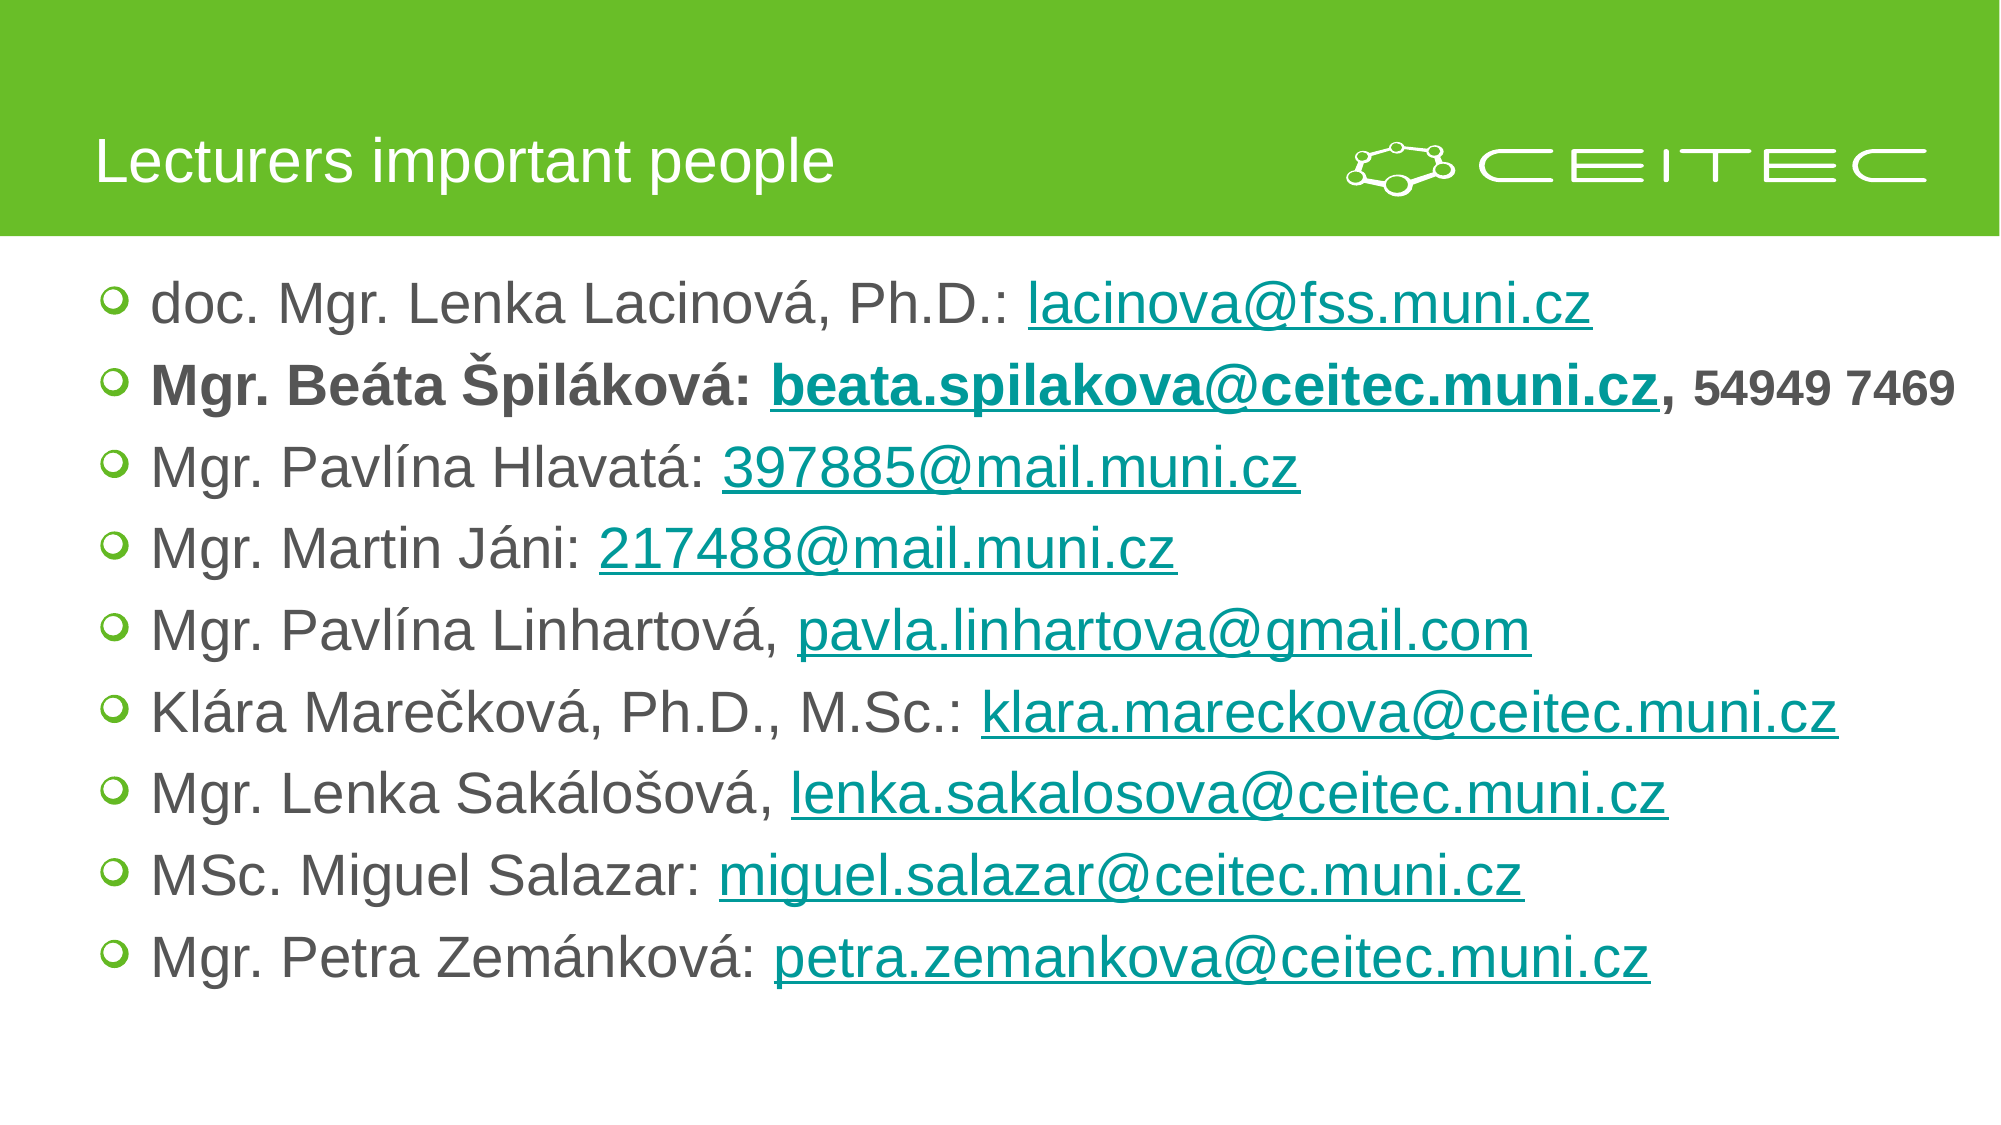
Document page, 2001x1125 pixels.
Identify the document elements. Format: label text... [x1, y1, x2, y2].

list doc. Mgr. Lenka Lacinová, Ph.D.: lacinova@fss.muni.cz Mgr. Beáta Špiláková: beata.spilakova@ceitec.muni.cz, 54949 7469 Mgr. Pavlína Hlavatá: 397885@mail.muni.cz Mgr. Martin Jáni: 217488@mail.muni.cz Mgr. Pavlína Linhartová, pavla.linhartova@gmail.com Klára Marečková, Ph.D., M.Sc.: klara.mareckova@ceitec.muni.cz Mgr. Lenka Sakálošová, lenka.sakalosova@ceitec.muni.cz MSc. Miguel Salazar: miguel.salazar@ceitec.muni.cz Mgr. Petra Zemánková: petra.zemankova@ceitec.muni.cz [94, 265, 2000, 1006]
title Lecturers important people [94, 66, 1276, 197]
